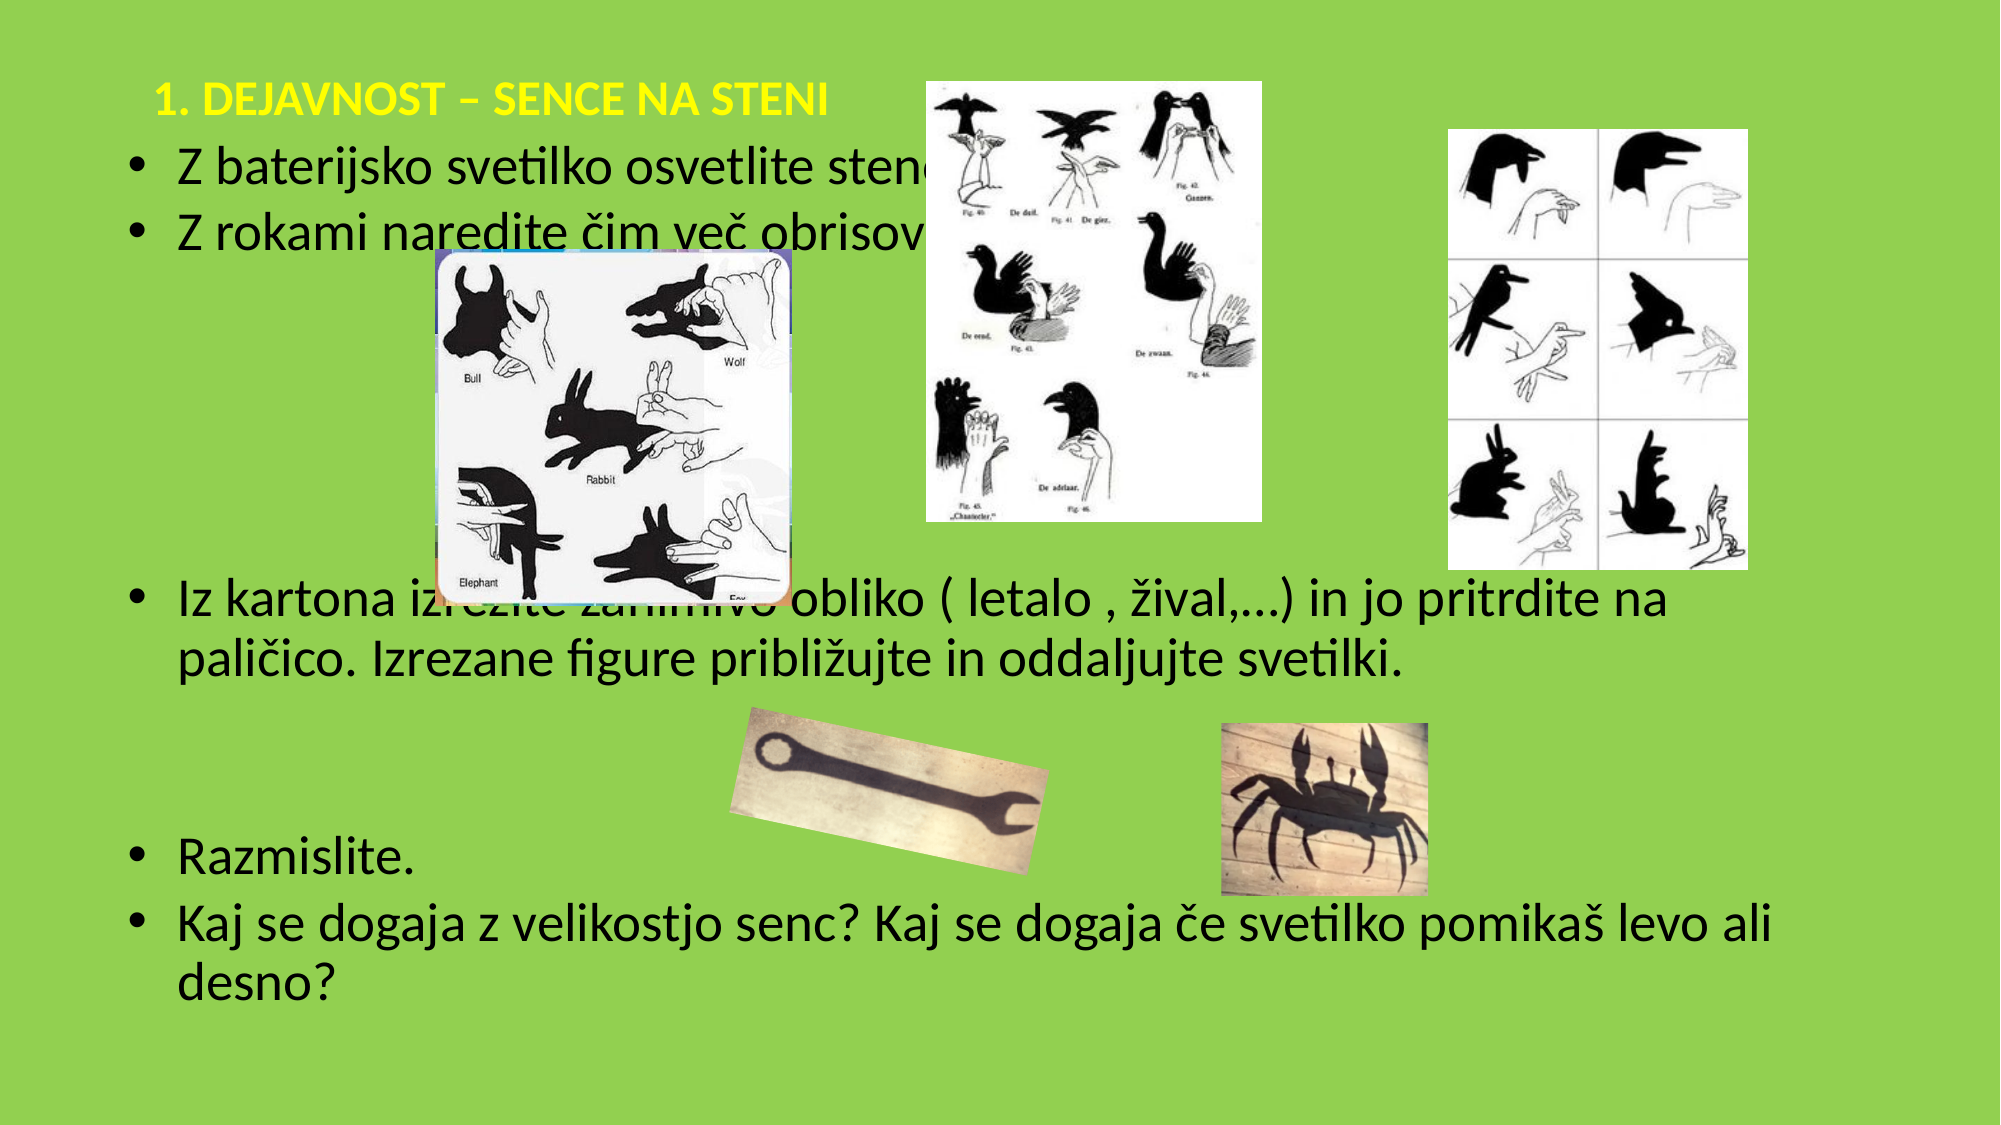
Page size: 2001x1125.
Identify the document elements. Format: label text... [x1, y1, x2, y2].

picture [729, 639, 1050, 944]
picture [435, 249, 792, 606]
list Z baterijsko svetilko osvetlite steno. Z rokami naredite čim več obrisov živali. Iz kartona izrežite zanimivo obliko ( letalo , žival,…) in jo pritrdite na paličico. Izrezane figure približujte in oddaljujte svetilki. Razmislite. Kaj se dogaja z velikostjo senc? Kaj se dogaja če svetilko pomikaš levo ali desno? [112, 129, 1838, 1045]
picture [1448, 129, 1748, 570]
title 1. DEJAVNOST – SENCE NA STENI [137, 20, 1863, 238]
picture [1221, 723, 1429, 896]
picture [926, 81, 1262, 522]
